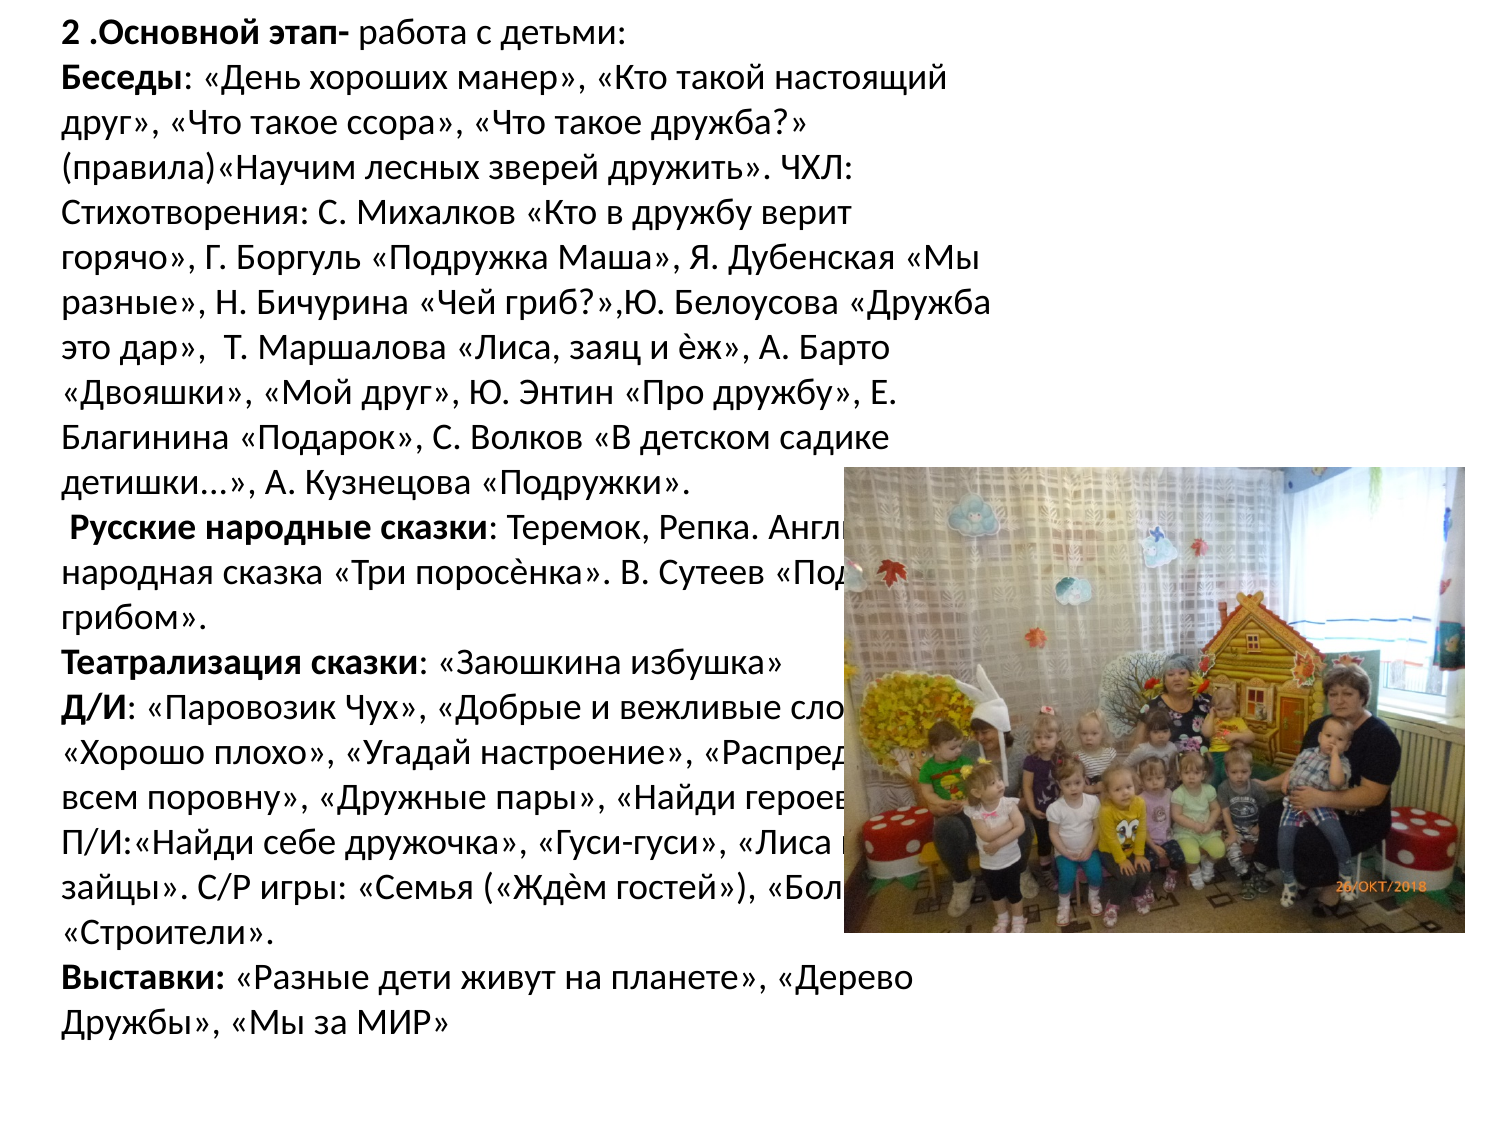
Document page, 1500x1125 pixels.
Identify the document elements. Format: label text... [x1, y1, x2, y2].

picture [844, 467, 1465, 934]
text_box 2 .Основной этап- работа с детьми: Беседы: «День хороших манер», «Кто такой настоящий друг», «Что такое ссора», «Что такое дружба?» (правила)«Научим лесных зверей дружить». ЧХЛ: Стихотворения: С. Михалков «Кто в дружбу верит горячо», Г. Боргуль «Подружка Маша», Я. Дубенская «Мы разные», Н. Бичурина «Чей гриб?»,Ю. Белоусова «Дружба это дар», Т. Маршалова «Лиса, заяц и ѐж», А. Барто «Двояшки», «Мой друг», Ю. Энтин «Про дружбу», Е. Благинина «Подарок», С. Волков «В детском садике детишки...», А. Кузнецова «Подружки». Русские народные сказки: Теремок, Репка. Английская народная сказка «Три поросѐнка». В. Сутеев «Под грибом». Театрализация сказки: «Заюшкина избушка» Д/И: «Паровозик Чух», «Добрые и вежливые слова», «Хорошо плохо», «Угадай настроение», «Распредели всем поровну», «Дружные пары», «Найди героев сказки». П/И:«Найди себе дружочка», «Гуси-гуси», «Лиса и зайцы». С/Р игры: «Семья («Ждѐм гостей»), «Больница», «Строители». Выставки: «Разные дети живут на планете», «Дерево Дружбы», «Мы за МИР» [46, 0, 1010, 1050]
